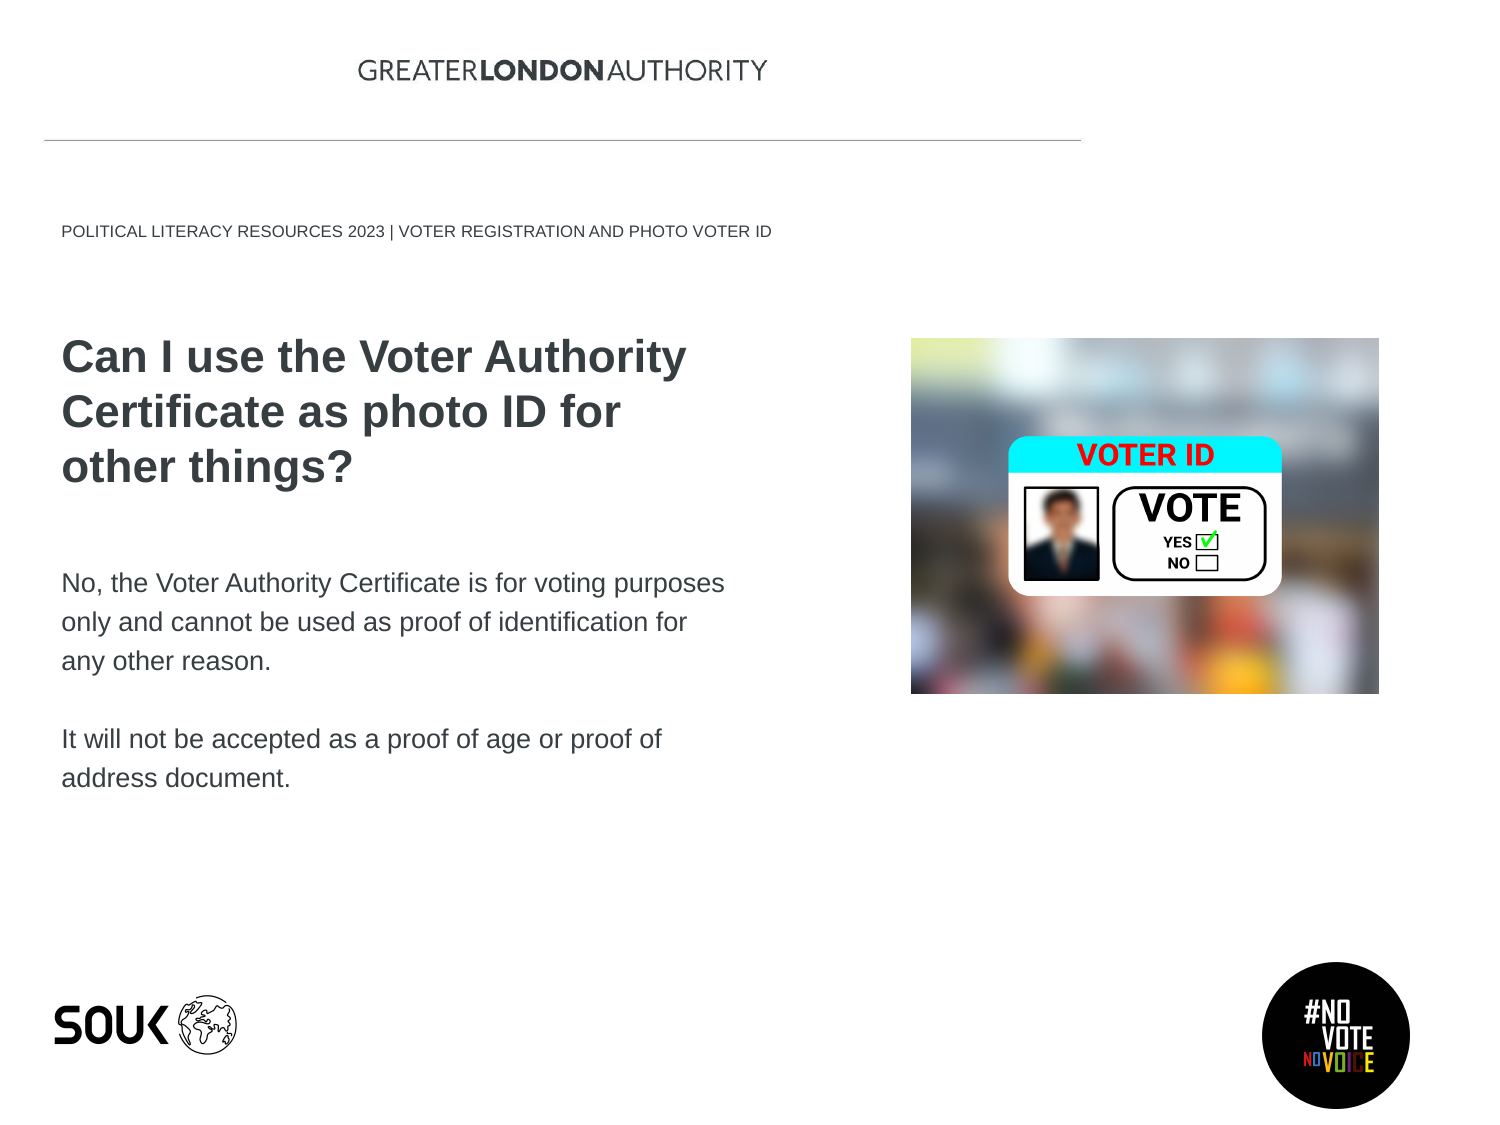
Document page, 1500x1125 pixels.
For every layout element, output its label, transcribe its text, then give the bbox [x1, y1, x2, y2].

picture [52, 993, 239, 1057]
picture [1262, 962, 1410, 1109]
list Can I use the Voter Authority Certificate as photo ID for other things? [61, 326, 720, 464]
picture [0, 0, 1379, 844]
list No, the Voter Authority Certificate is for voting purposes only and cannot be used as proof of identification for any other reason. It will not be accepted as a proof of age or proof of address document. [61, 526, 738, 762]
